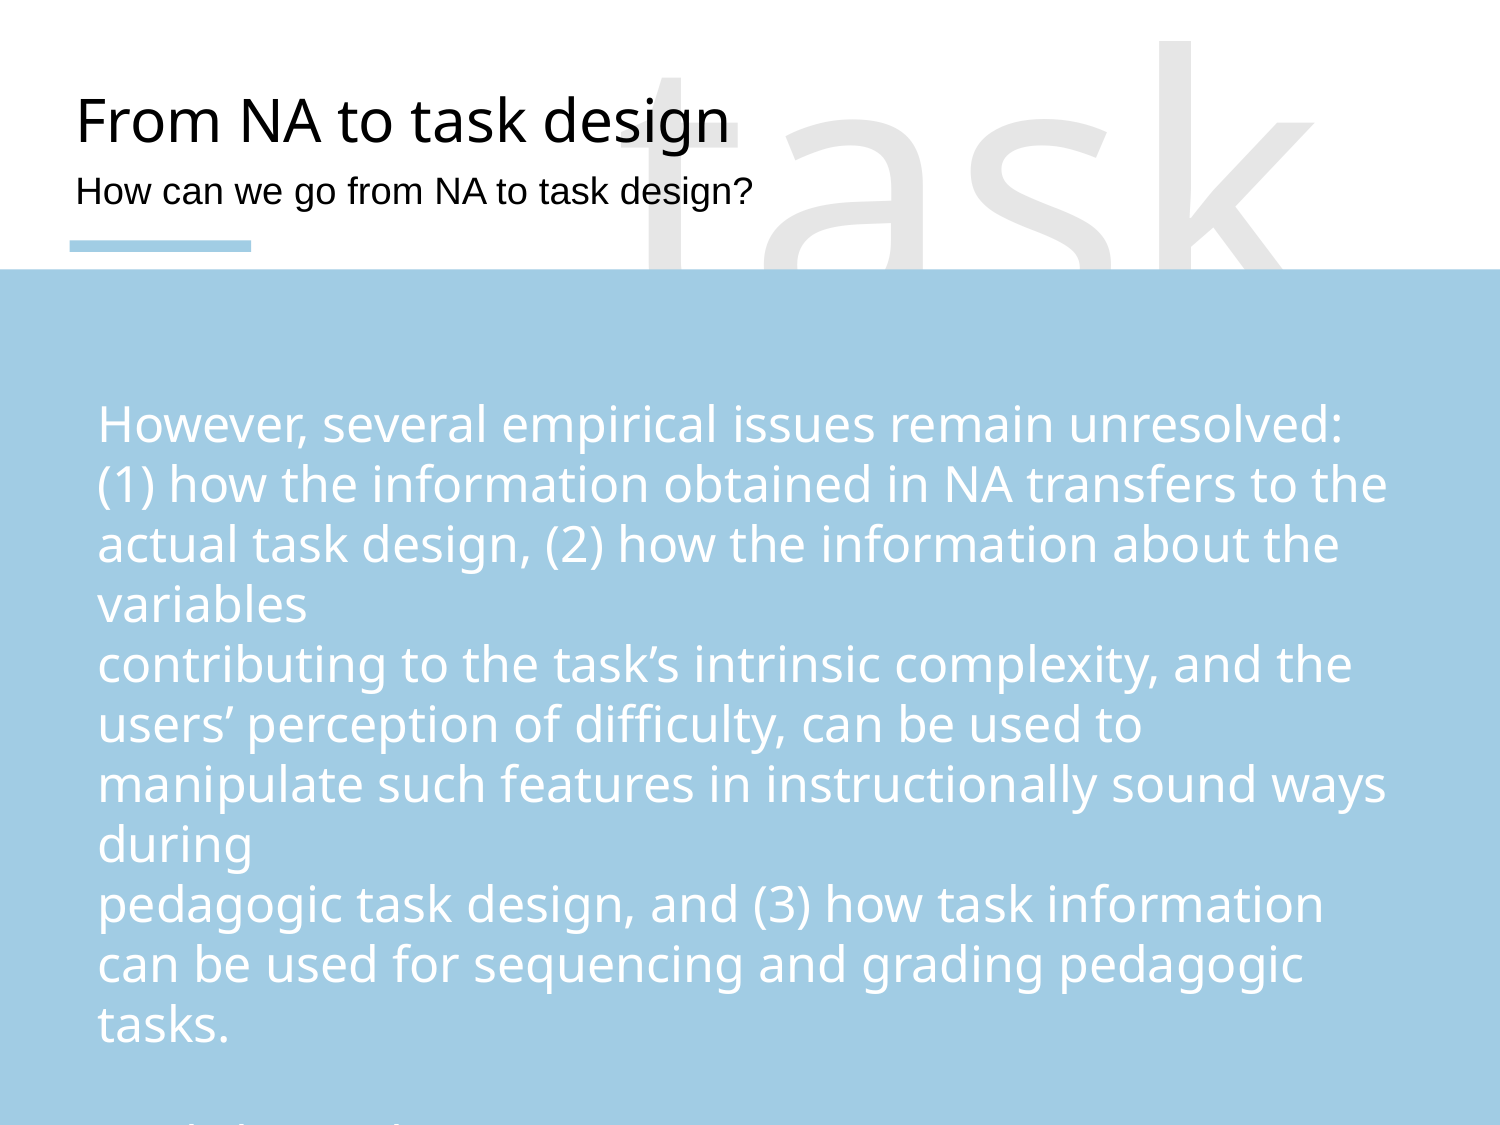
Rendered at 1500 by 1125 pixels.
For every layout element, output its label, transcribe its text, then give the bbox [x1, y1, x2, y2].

text_box [69, 240, 252, 252]
text_box tasks [609, 0, 1500, 269]
text_box However, several empirical issues remain unresolved: (1) how the information obtained in NA transfers to the actual task design, (2) how the information about the variables contributing to the task’s intrinsic complexity, and the users’ perception of difficulty, can be used to manipulate such features in instructionally sound ways during pedagogic task design, and (3) how task information can be used for sequencing and grading pedagogic tasks. (Malicka et al. 2019) [82, 385, 1418, 1125]
text_box From NA to task design [69, 76, 798, 160]
text_box [0, 269, 1500, 1125]
text_box How can we go from NA to task design? [69, 160, 1270, 218]
